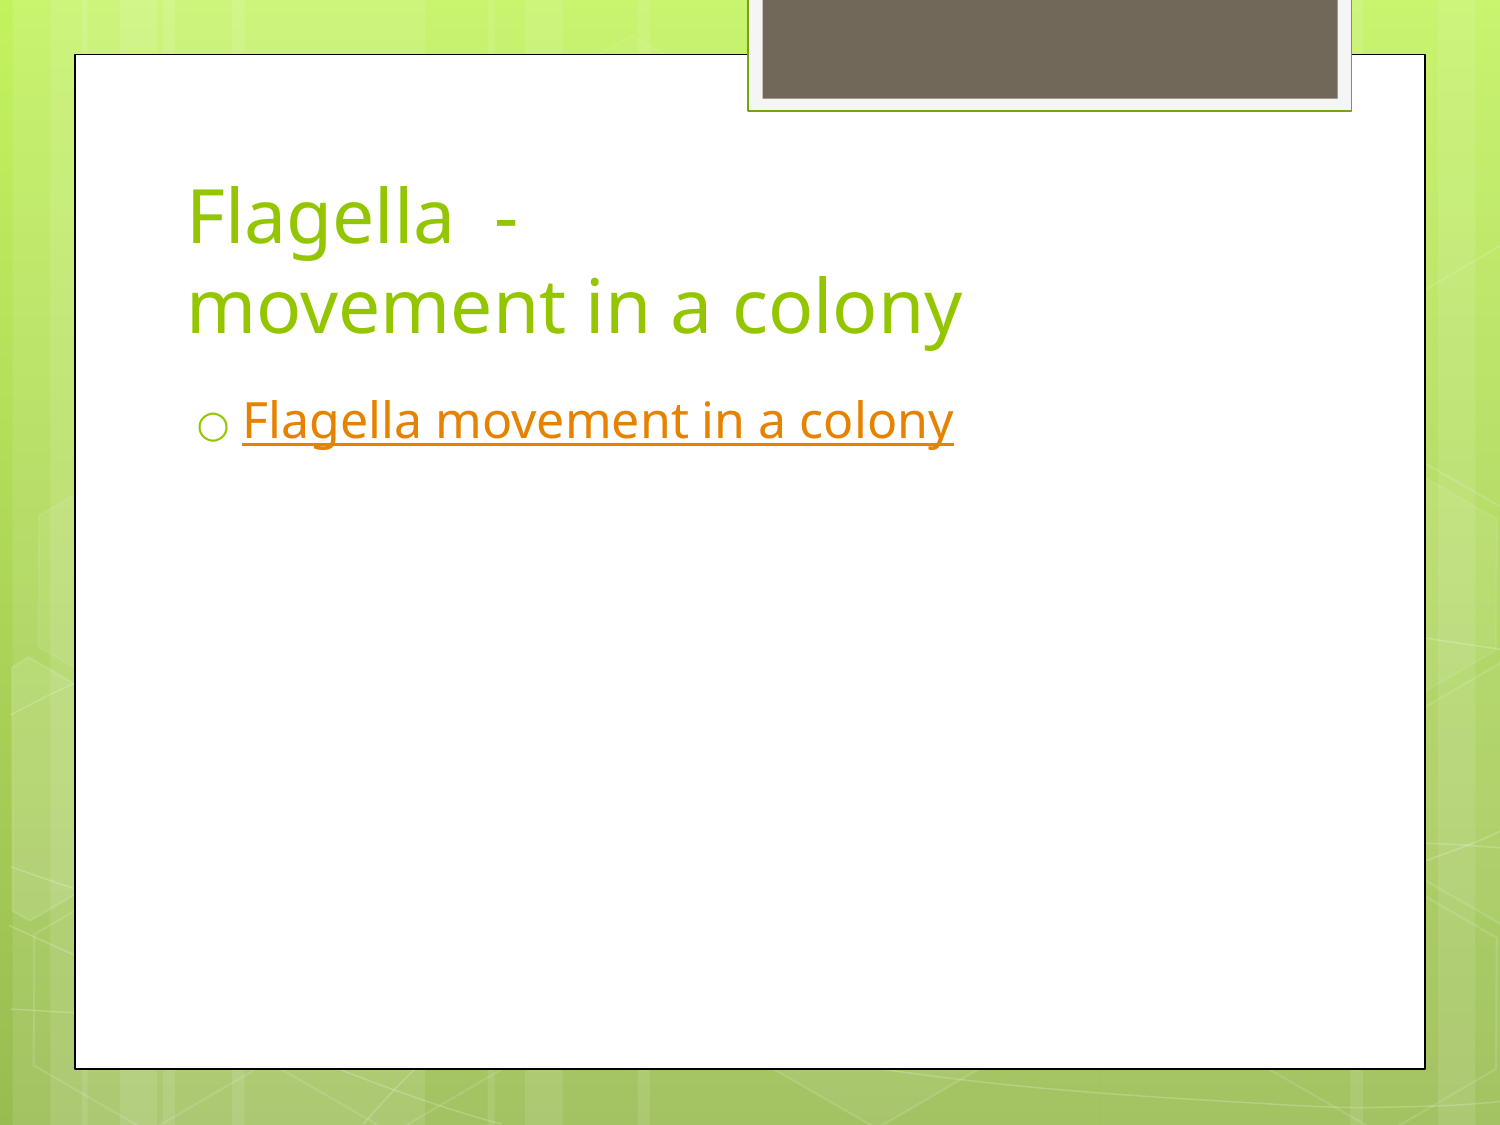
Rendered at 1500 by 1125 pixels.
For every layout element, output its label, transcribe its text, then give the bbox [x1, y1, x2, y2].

list Flagella movement in a colony [171, 381, 1283, 957]
title Flagella - movement in a colony [171, 168, 1324, 357]
